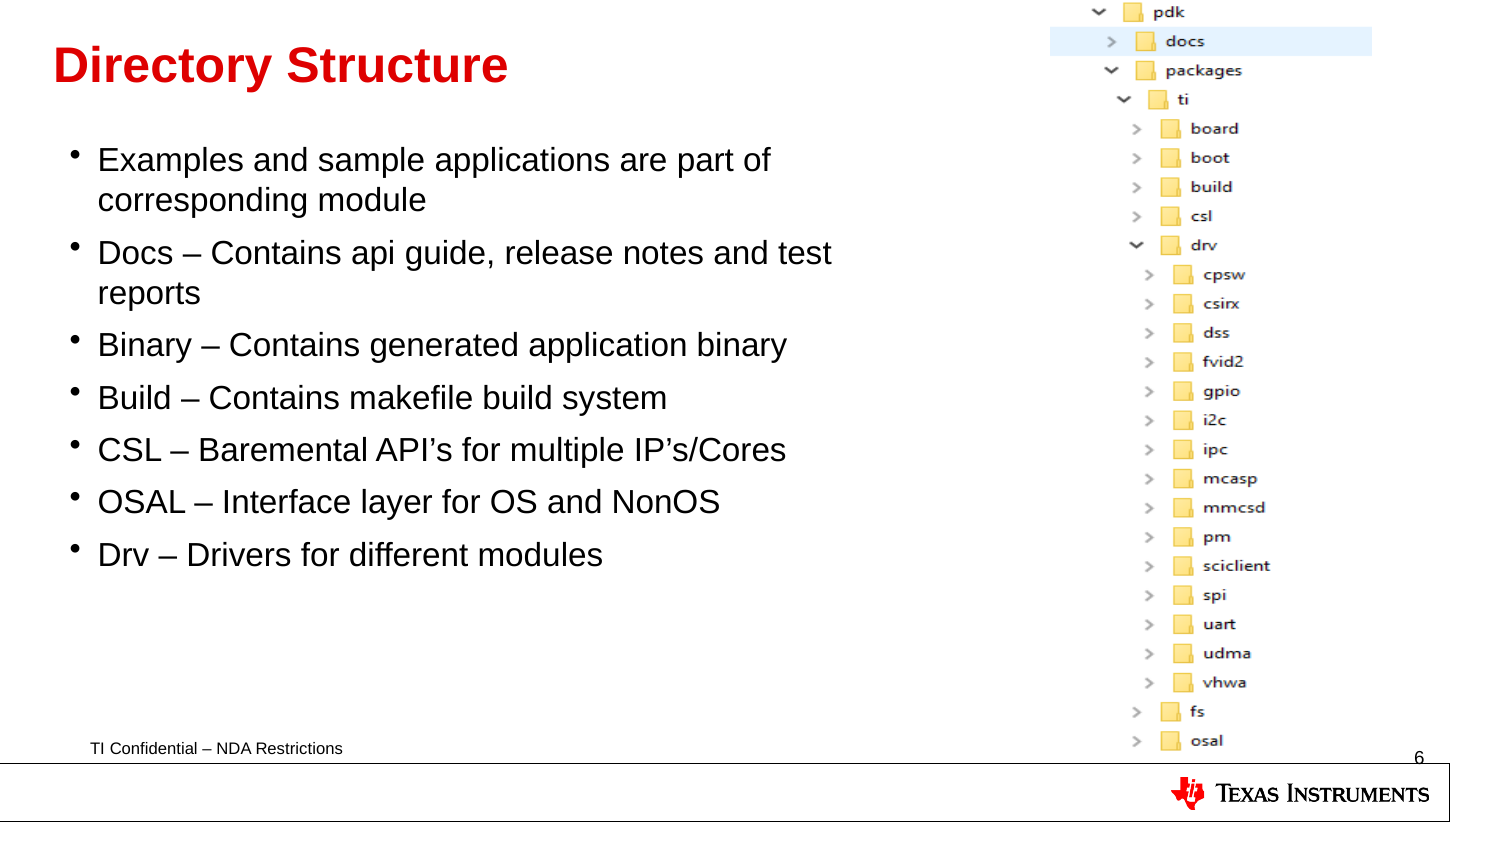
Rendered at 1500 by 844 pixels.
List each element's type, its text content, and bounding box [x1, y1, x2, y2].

slide_number 6 [1089, 744, 1440, 770]
picture [1171, 777, 1429, 810]
title Directory Structure [37, 17, 910, 119]
list Examples and sample applications are part of corresponding module Docs – Contains api guide, release notes and test reports Binary – Contains generated application binary Build – Contains makefile build system CSL – Baremental API’s for multiple IP’s/Cores OSAL – Interface layer for OS and NonOS Drv – Drivers for different modules [54, 130, 934, 780]
picture [1049, 0, 1372, 758]
